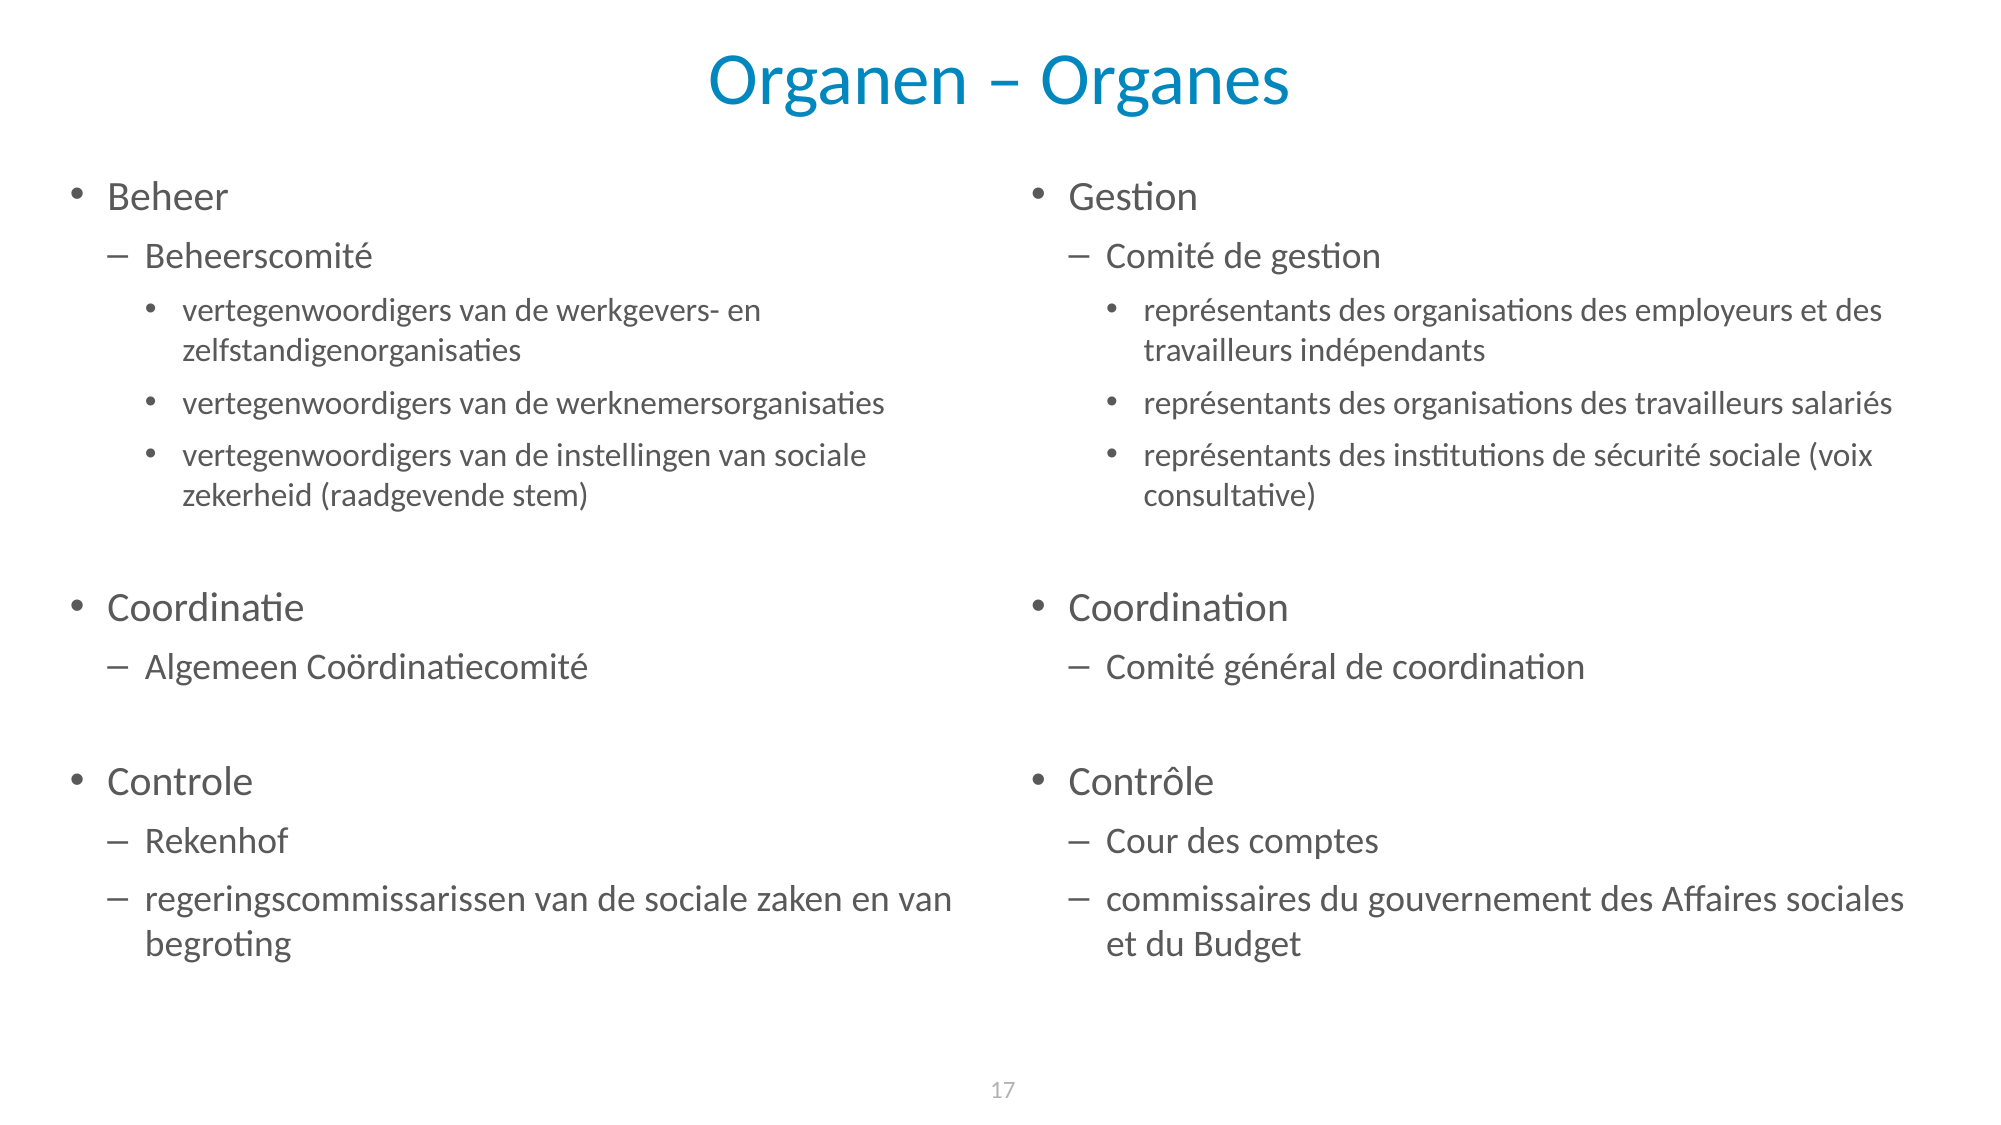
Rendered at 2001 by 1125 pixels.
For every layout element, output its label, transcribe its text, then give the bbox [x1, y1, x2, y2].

list Gestion Comité de gestion représentants des organisations des employeurs et des travailleurs indépendants représentants des organisations des travailleurs salariés représentants des institutions de sécurité sociale (voix consultative) Coordination Comité général de coordination Contrôle Cour des comptes commissaires du gouvernement des Affaires sociales et du Budget [1015, 160, 1945, 1034]
slide_number 17 [769, 1058, 1237, 1119]
title Organen – Organes [0, 0, 2000, 149]
list Beheer Beheerscomité vertegenwoordigers van de werkgevers- en zelfstandigenorganisaties vertegenwoordigers van de werknemersorganisaties vertegenwoordigers van de instellingen van sociale zekerheid (raadgevende stem) Coordinatie Algemeen Coördinatiecomité Controle Rekenhof regeringscommissarissen van de sociale zaken en van begroting [55, 160, 984, 1035]
